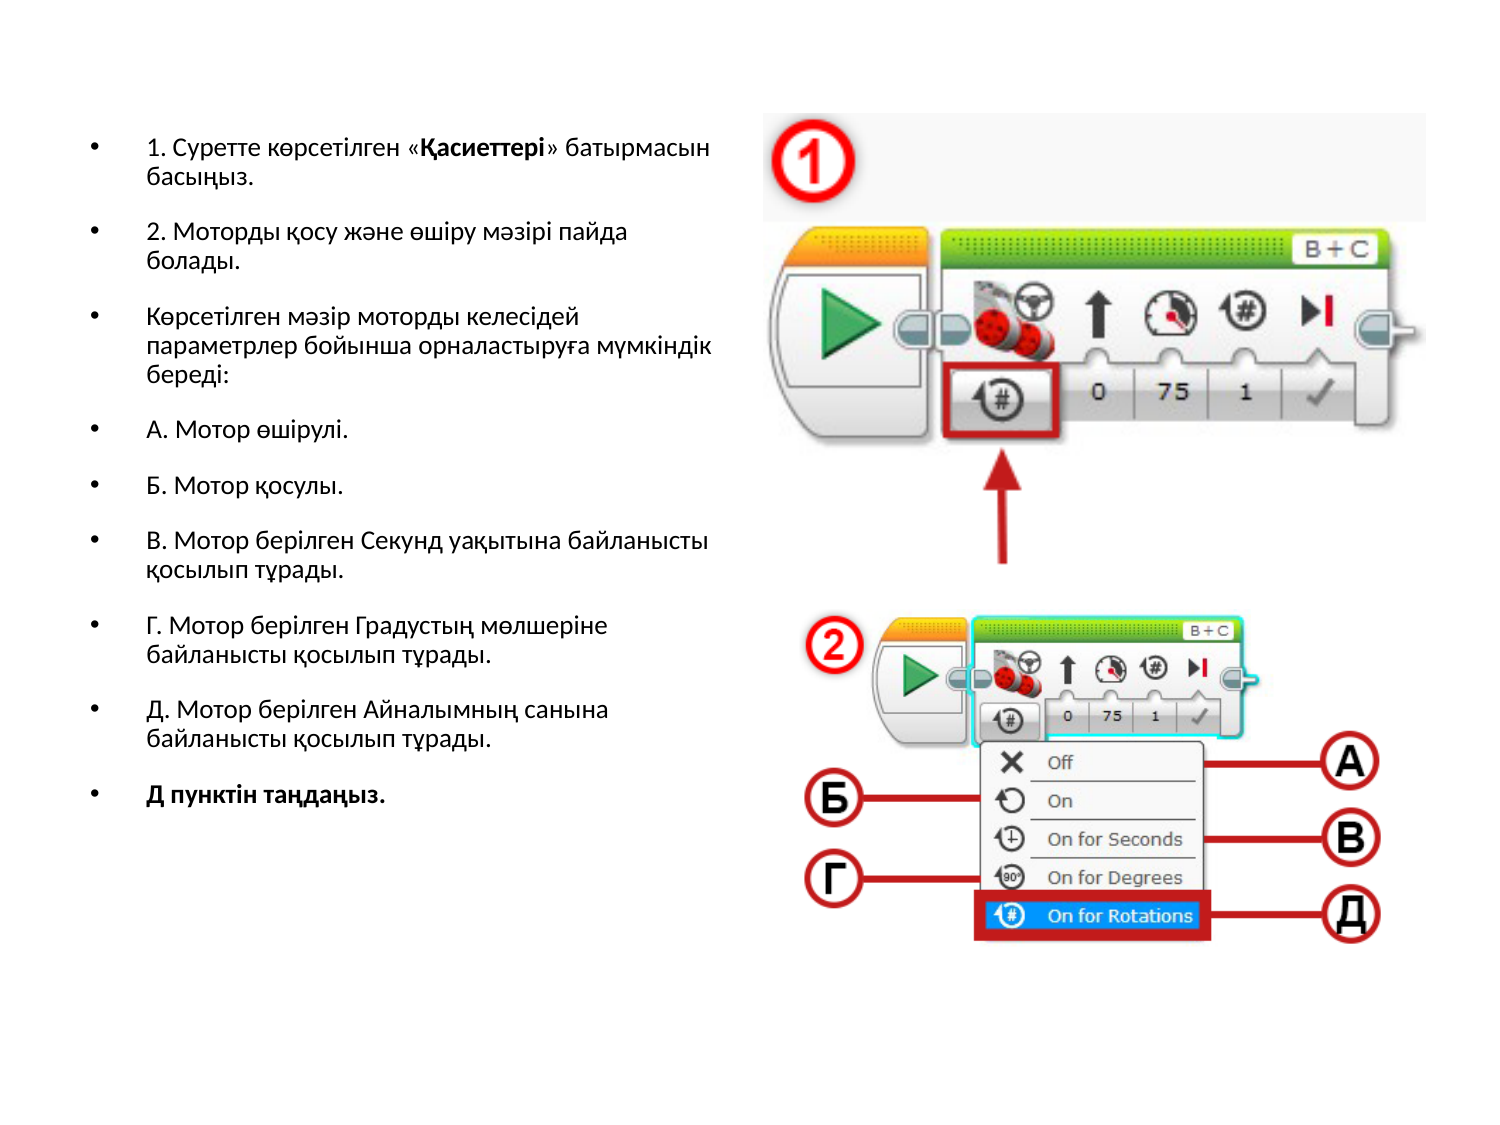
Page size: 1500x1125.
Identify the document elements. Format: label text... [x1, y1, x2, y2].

picture [799, 609, 1389, 951]
picture [762, 112, 1426, 575]
list 1. Суретте көрсетілген «Қасиеттері» батырмасын басыңыз. 2. Моторды қосу және өшіру мәзірі пайда болады. Көрсетілген мәзір моторды келесідей параметрлер бойынша орналастыруға мүмкіндік береді: А. Мотор өшірулі. Б. Мотор қосулы. В. Мотор берілген Секунд уақытына байланысты қосылып тұрады. Г. Мотор берілген Градустың мөлшеріне байланысты қосылып тұрады. Д. Мотор берілген Айналымның санына байланысты қосылып тұрады. Д пунктін таңдаңыз. [75, 125, 738, 1005]
